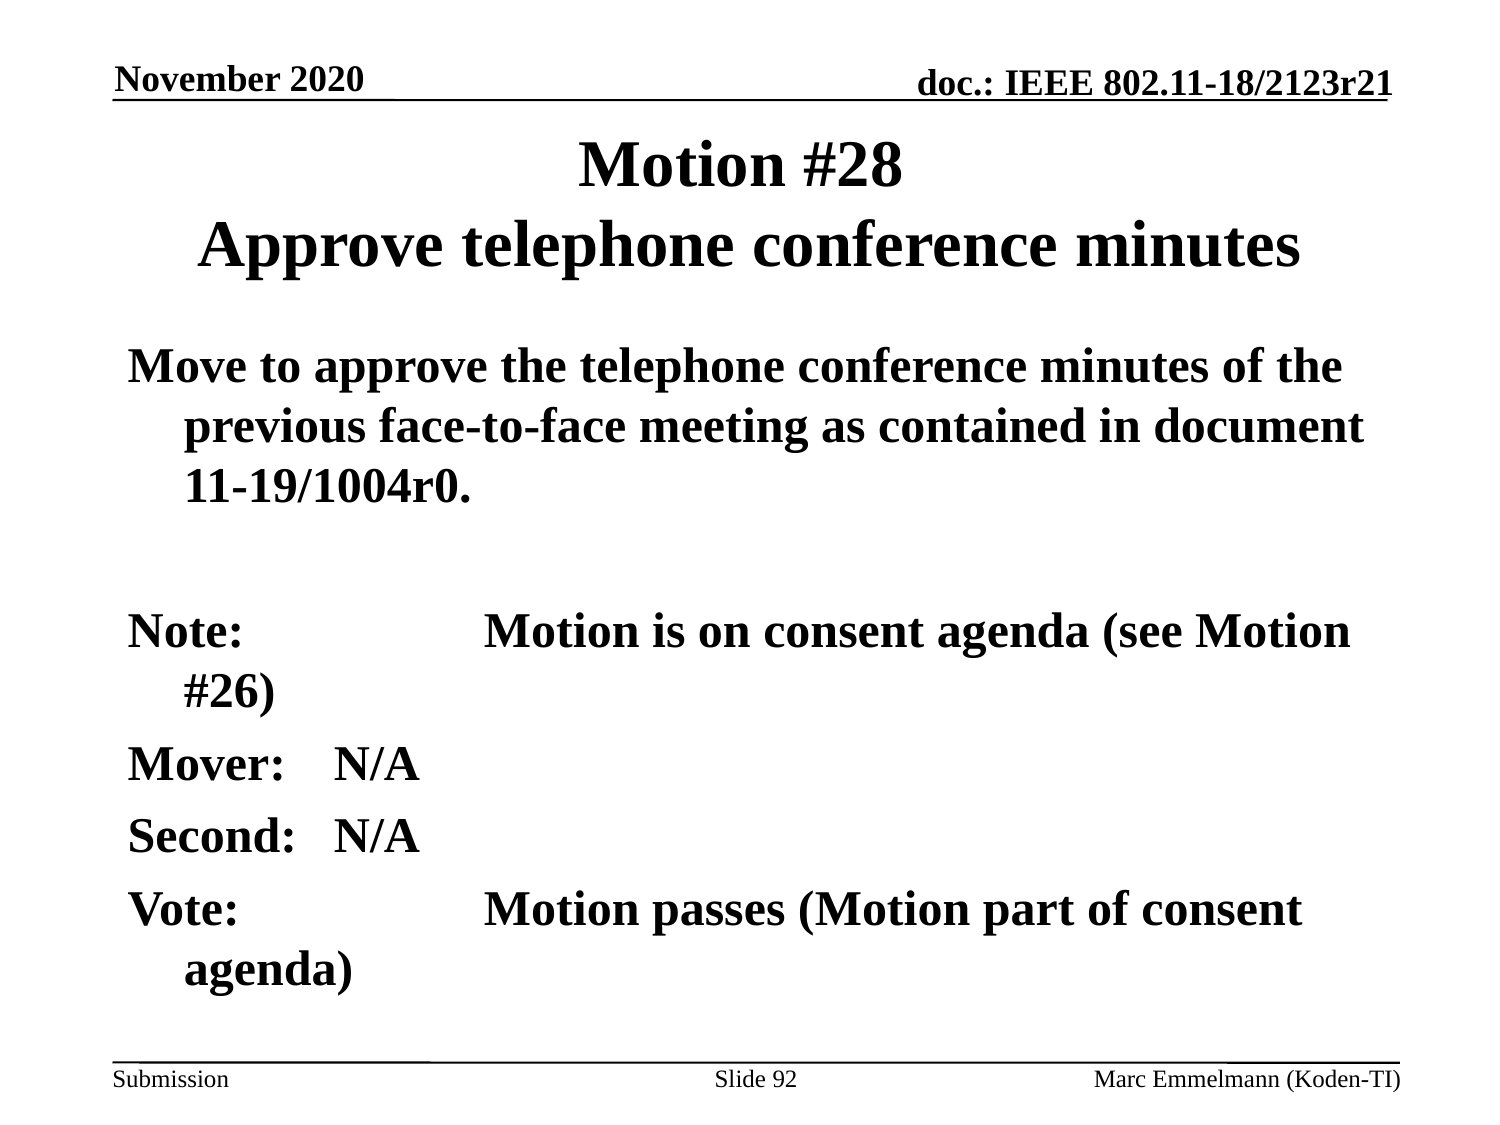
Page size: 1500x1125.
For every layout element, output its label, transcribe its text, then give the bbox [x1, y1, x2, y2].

title Motion #28 Approve telephone conference minutes [112, 112, 1388, 288]
slide_number Slide 92 [712, 1061, 800, 1123]
footer Marc Emmelmann (Koden-TI) [878, 1061, 1402, 1093]
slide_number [114, 54, 423, 100]
list Move to approve the telephone conference minutes of the previous face-to-face meeting as contained in document 11-19/1004r0. Note: Motion is on consent agenda (see Motion #26) Mover: N/A Second: N/A Vote: Motion passes (Motion part of consent agenda) [112, 324, 1388, 1000]
